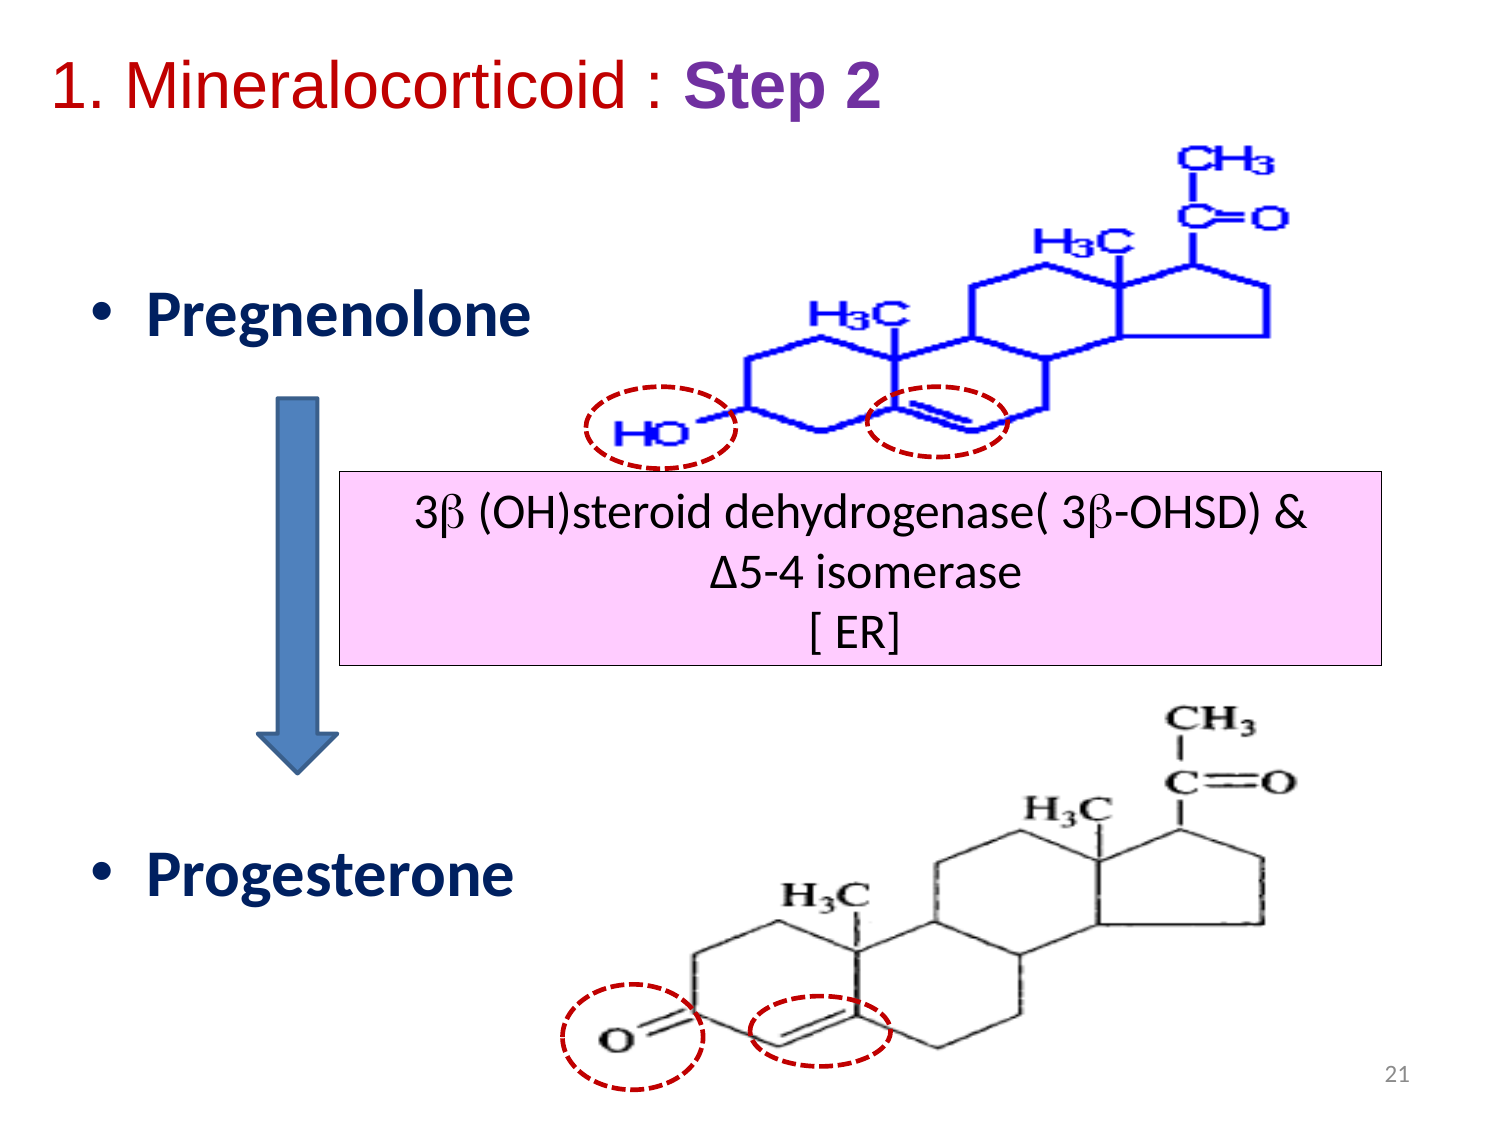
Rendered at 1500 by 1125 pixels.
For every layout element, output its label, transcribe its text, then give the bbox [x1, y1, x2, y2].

slide_number 21 [1074, 1042, 1425, 1103]
text_box 3b (OH)steroid dehydrogenase( 3b-OHSD) & ∆5-4 isomerase [ ER] [339, 471, 1382, 666]
text_box [255, 396, 340, 776]
picture [597, 702, 1301, 1055]
text_box [560, 991, 696, 1092]
text_box [583, 398, 604, 457]
title 1. Mineralocorticoid : Step 2 [35, 0, 1425, 176]
list Pregnenolone Progesterone [75, 262, 1425, 1005]
picture [609, 140, 1301, 458]
text_box [794, 1064, 855, 1069]
text_box [625, 466, 689, 471]
